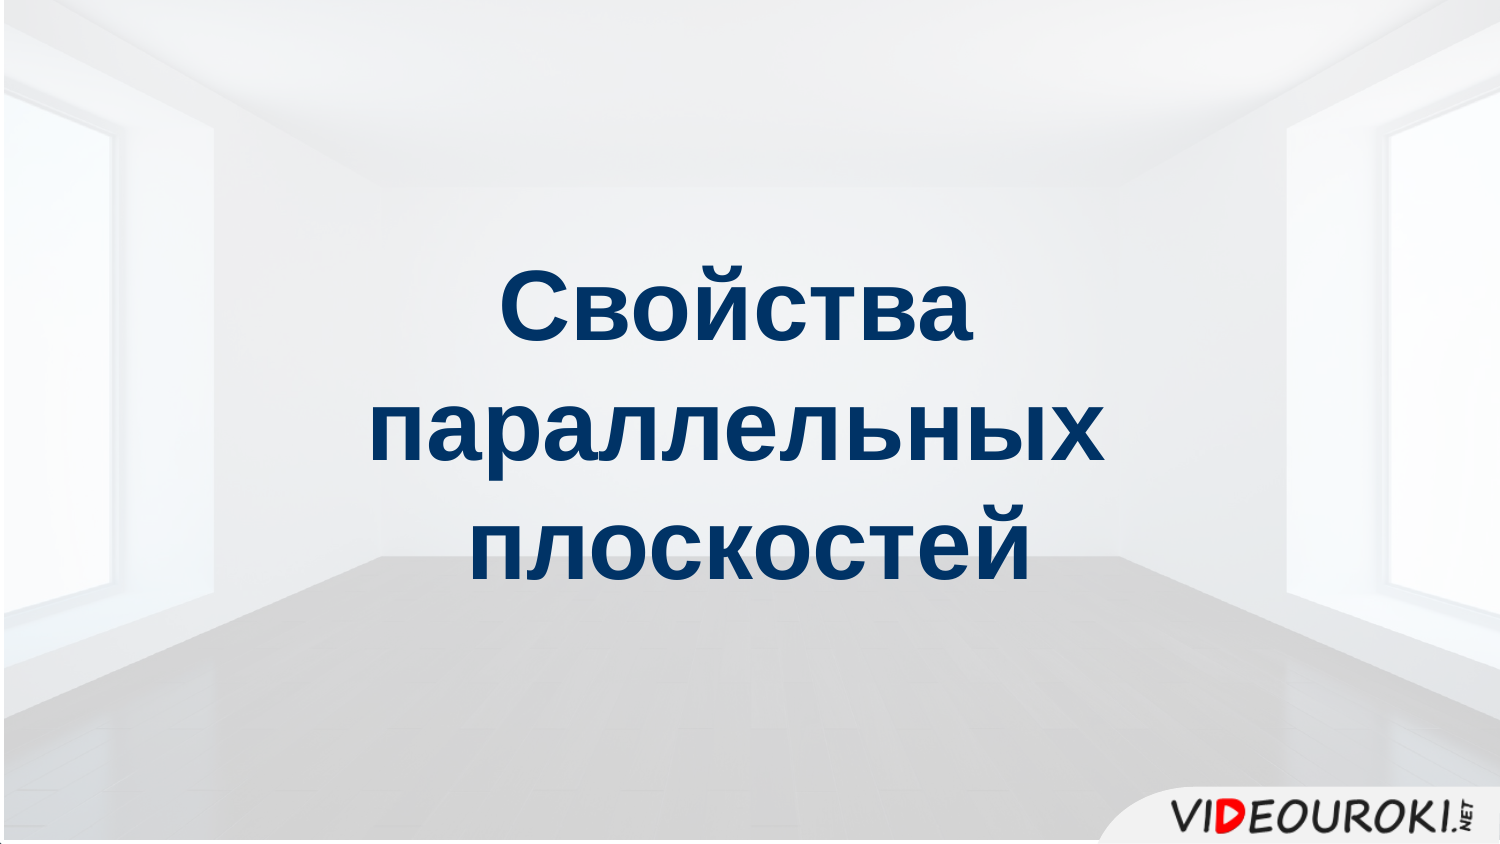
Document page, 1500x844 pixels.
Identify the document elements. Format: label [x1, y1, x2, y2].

text_box [1097, 786, 1500, 844]
picture [0, 0, 1500, 844]
